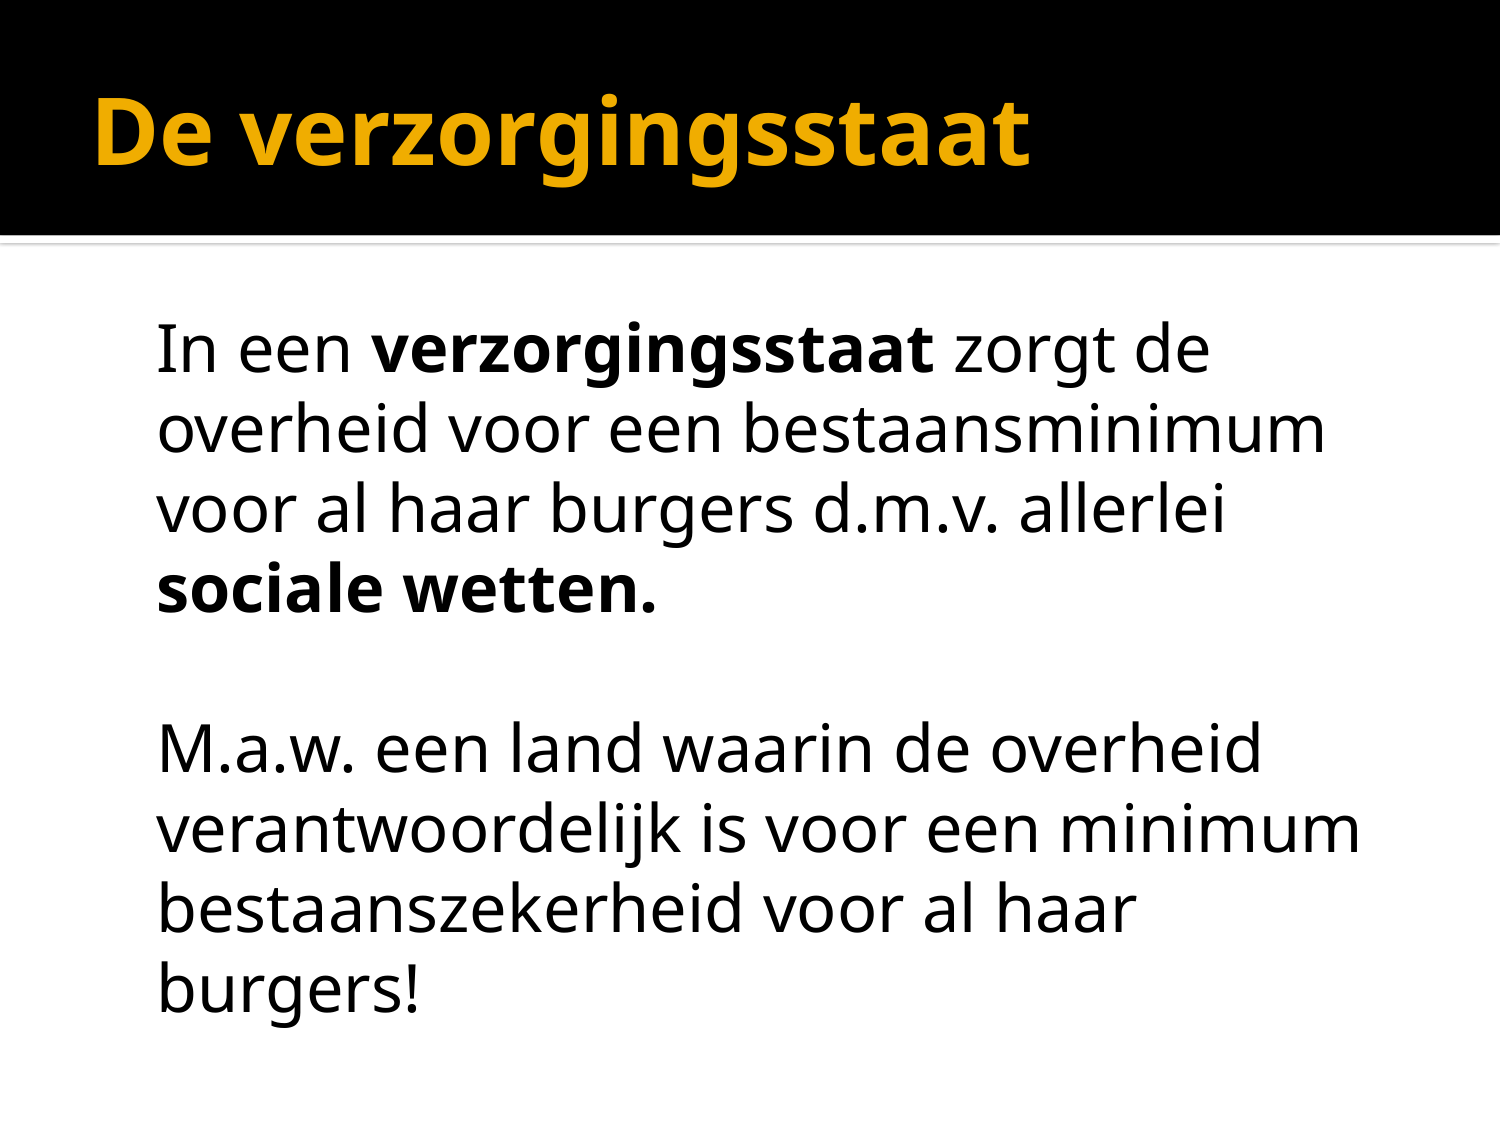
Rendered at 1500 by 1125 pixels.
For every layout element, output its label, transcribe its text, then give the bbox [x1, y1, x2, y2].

list In een verzorgingsstaat zorgt de overheid voor een bestaansminimum voor al haar burgers d.m.v. allerlei sociale wetten. M.a.w. een land waarin de overheid verantwoordelijk is voor een minimum bestaanszekerheid voor al haar burgers! [75, 291, 1425, 1050]
title De verzorgingsstaat [75, 25, 1425, 231]
